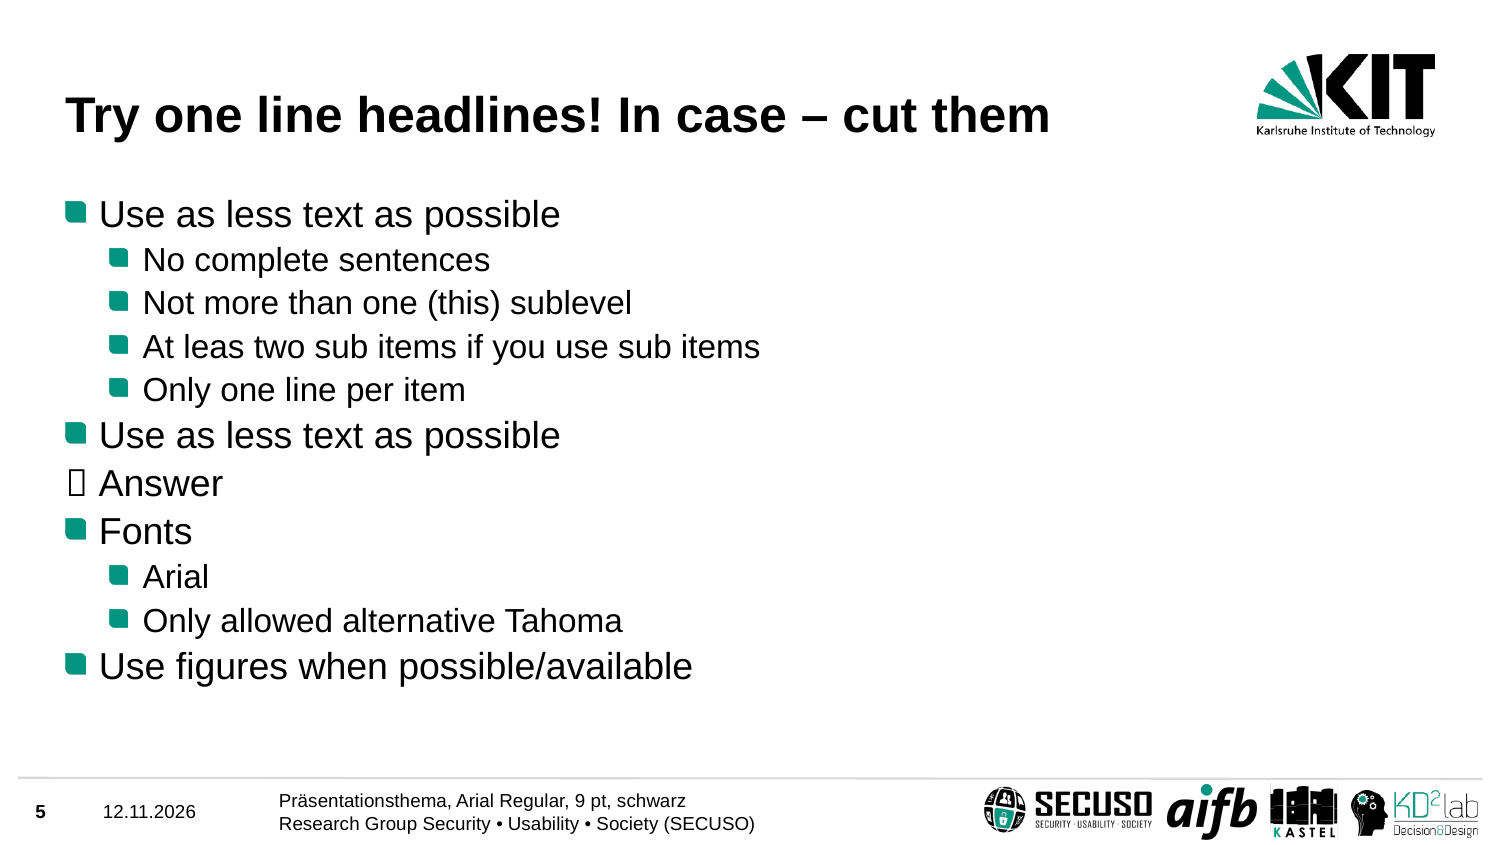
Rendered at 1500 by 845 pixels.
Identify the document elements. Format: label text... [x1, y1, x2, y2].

picture [65, 518, 86, 542]
picture [109, 565, 128, 587]
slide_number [102, 778, 272, 844]
picture [109, 335, 128, 356]
picture [1257, 54, 1435, 137]
picture [65, 653, 86, 677]
list Use as less text as possible No complete sentences Not more than one (this) sublevel At leas two sub items if you use sub items Only one line per item Use as less text as possible  Answer Fonts Arial Only allowed alternative Tahoma Use figures when possible/available [65, 194, 1435, 747]
picture [109, 378, 128, 399]
picture [65, 422, 86, 446]
picture [109, 291, 128, 313]
title Try one line headlines! In case – cut them [64, 48, 1192, 144]
picture [976, 779, 1257, 840]
picture [109, 248, 128, 269]
picture [1351, 790, 1478, 838]
slide_number 5 [35, 778, 89, 844]
picture [65, 201, 86, 225]
picture [109, 609, 128, 630]
picture [1270, 783, 1338, 840]
